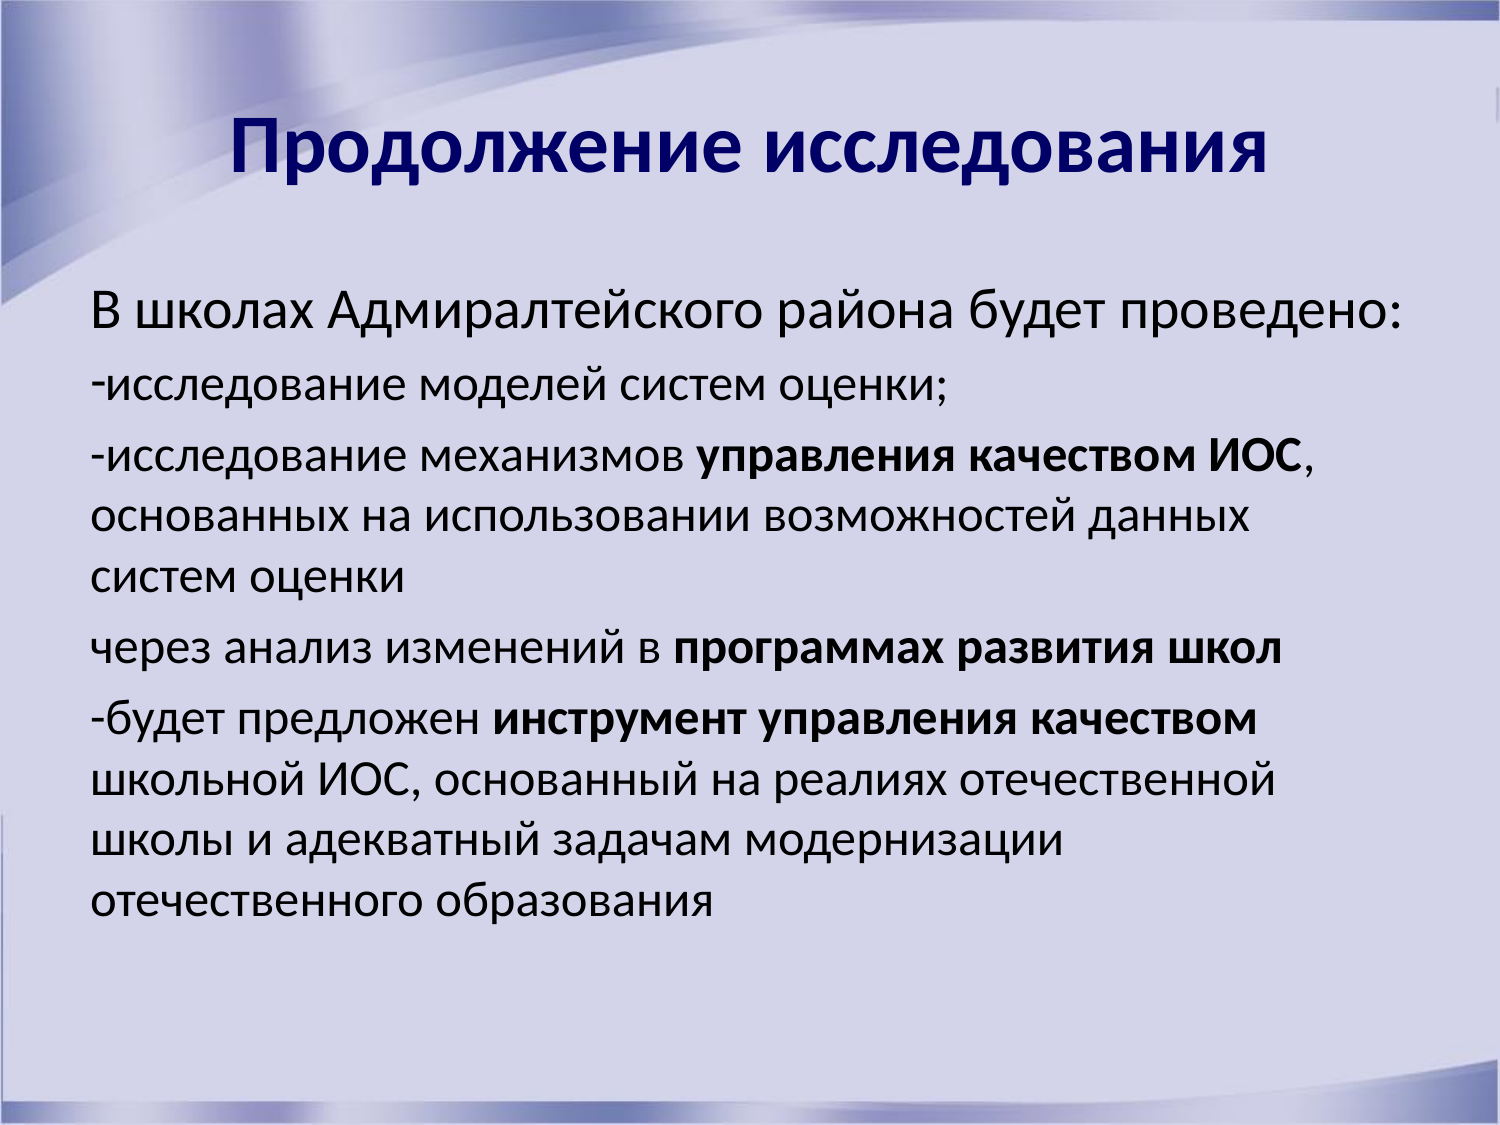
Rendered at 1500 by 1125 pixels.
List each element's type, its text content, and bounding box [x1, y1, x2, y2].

list В школах Адмиралтейского района будет проведено: исследование моделей систем оценки; -исследование механизмов управления качеством ИОС, основанных на использовании возможностей данных систем оценки через анализ изменений в программах развития школ -будет предложен инструмент управления качеством школьной ИОС, основанный на реалиях отечественной школы и адекватный задачам модернизации отечественного образования [75, 262, 1425, 1005]
picture [0, 0, 1500, 1125]
title Продолжение исследования [75, 45, 1425, 233]
